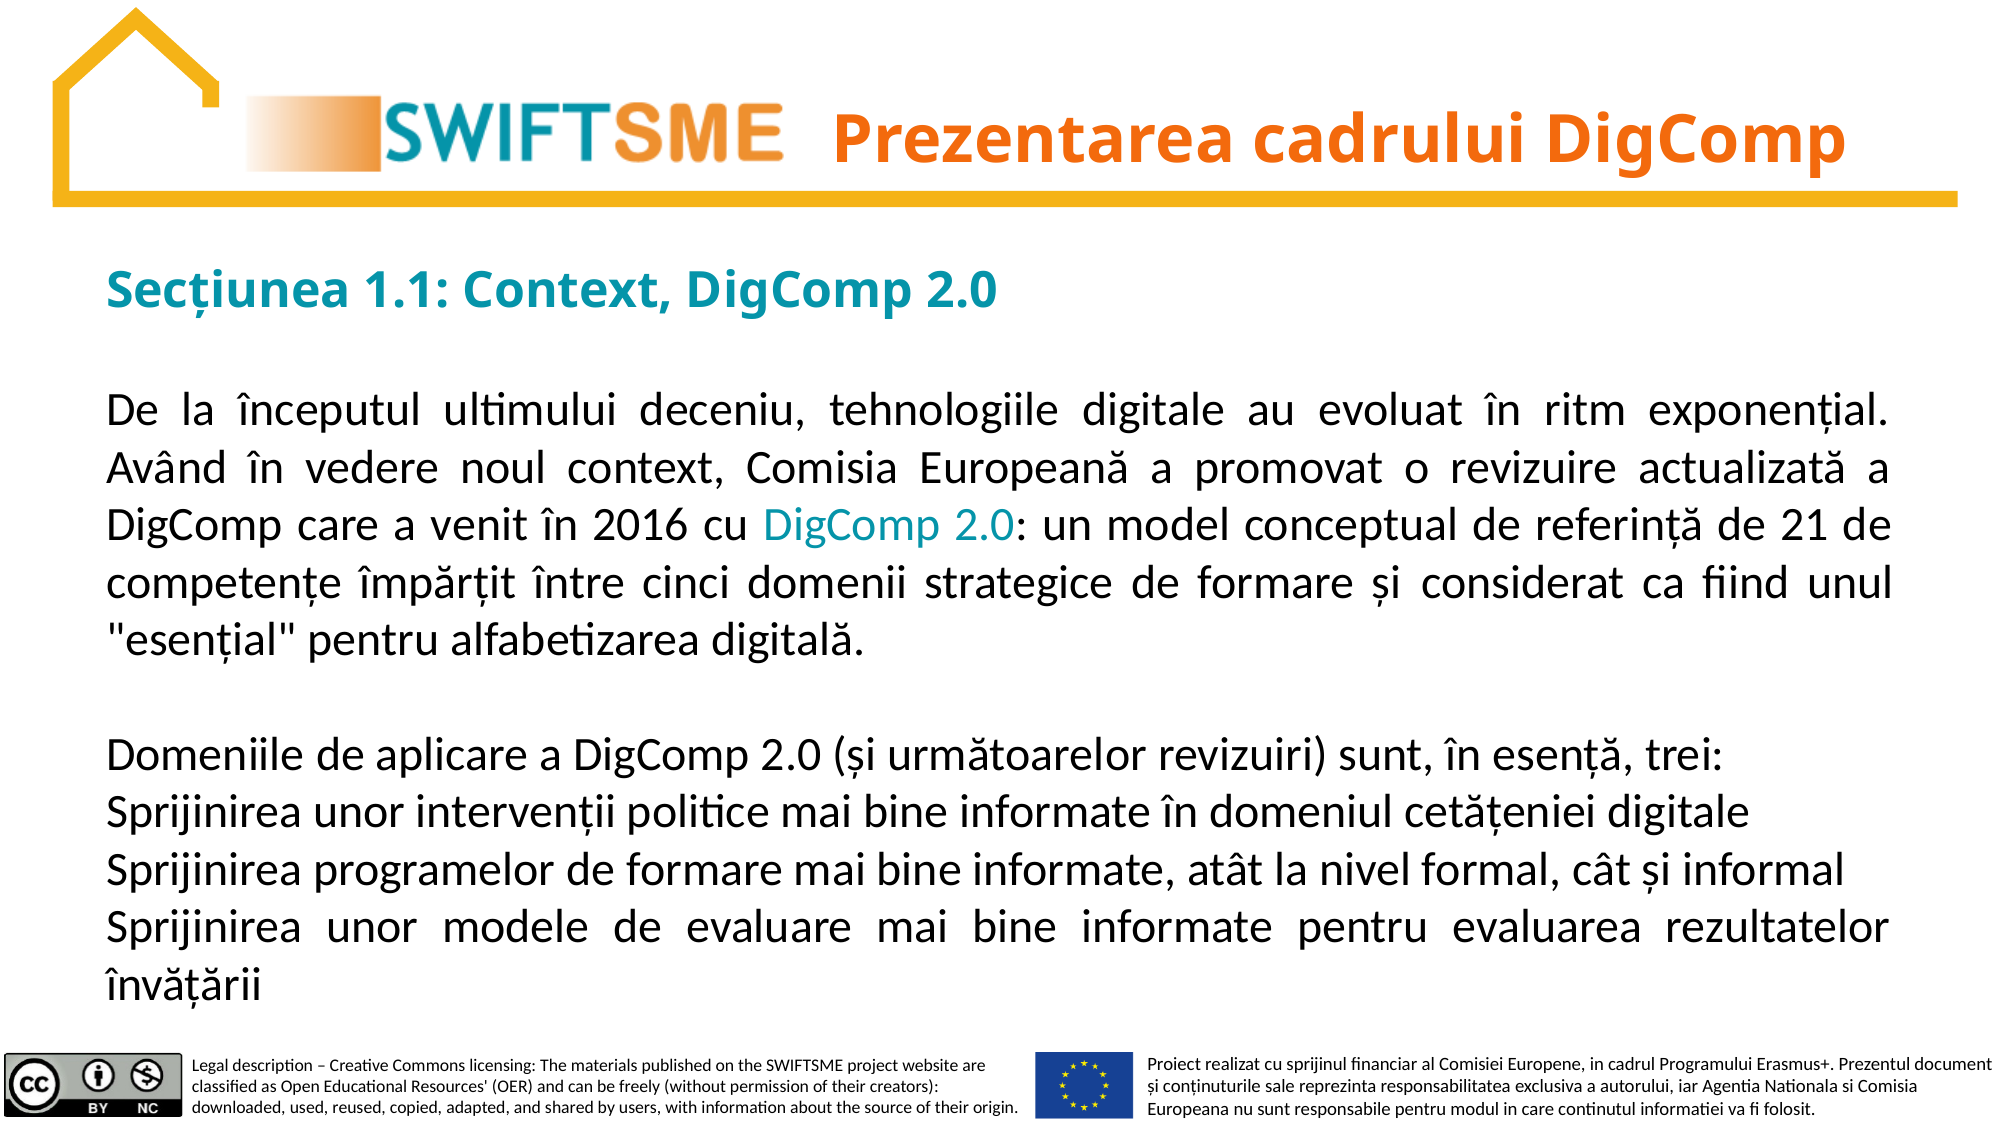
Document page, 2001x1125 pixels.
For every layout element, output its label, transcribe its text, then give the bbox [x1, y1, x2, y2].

picture [1035, 1052, 1138, 1119]
text_box Prezentarea cadrului DigComp [817, 88, 2000, 183]
text_box Secțiunea 1.1: Context, DigComp 2.0 De la începutul ultimului deceniu, tehnologiile digitale au evoluat în ritm exponențial. Având în vedere noul context, Comisia Europeană a promovat o revizuire actualizată a DigComp care a venit în 2016 cu DigComp 2.0: un model conceptual de referință de 21 de competențe împărțit între cinci domenii strategice de formare și considerat ca fiind unul "esențial" pentru alfabetizarea digitală. Domeniile de aplicare a DigComp 2.0 (și următoarelor revizuiri) sunt, în esență, trei: Sprijinirea unor intervenții politice mai bine informate în domeniul cetățeniei digitale Sprijinirea programelor de formare mai bine informate, atât la nivel formal, cât și informal Sprijinirea unor modele de evaluare mai bine informate pentru evaluarea rezultatelor învățării [91, 250, 1909, 1052]
picture [4, 1052, 183, 1117]
text_box Legal description – Creative Commons licensing: The materials published on the SWIFTSME project website are classified as Open Educational Resources' (OER) and can be freely (without permission of their creators): downloaded, used, reused, copied, adapted, and shared by users, with information about the source of their origin. [176, 1045, 1043, 1125]
picture [231, 80, 799, 187]
text_box Proiect realizat cu sprijinul financiar al Comisiei Europene, in cadrul Programului Erasmus+. Prezentul document și conținuturile sale reprezinta responsabilitatea exclusiva a autorului, iar Agentia Nationala si Comisia Europeana nu sunt responsabile pentru modul in care continutul informatiei va fi folosit. [1132, 1044, 2000, 1125]
